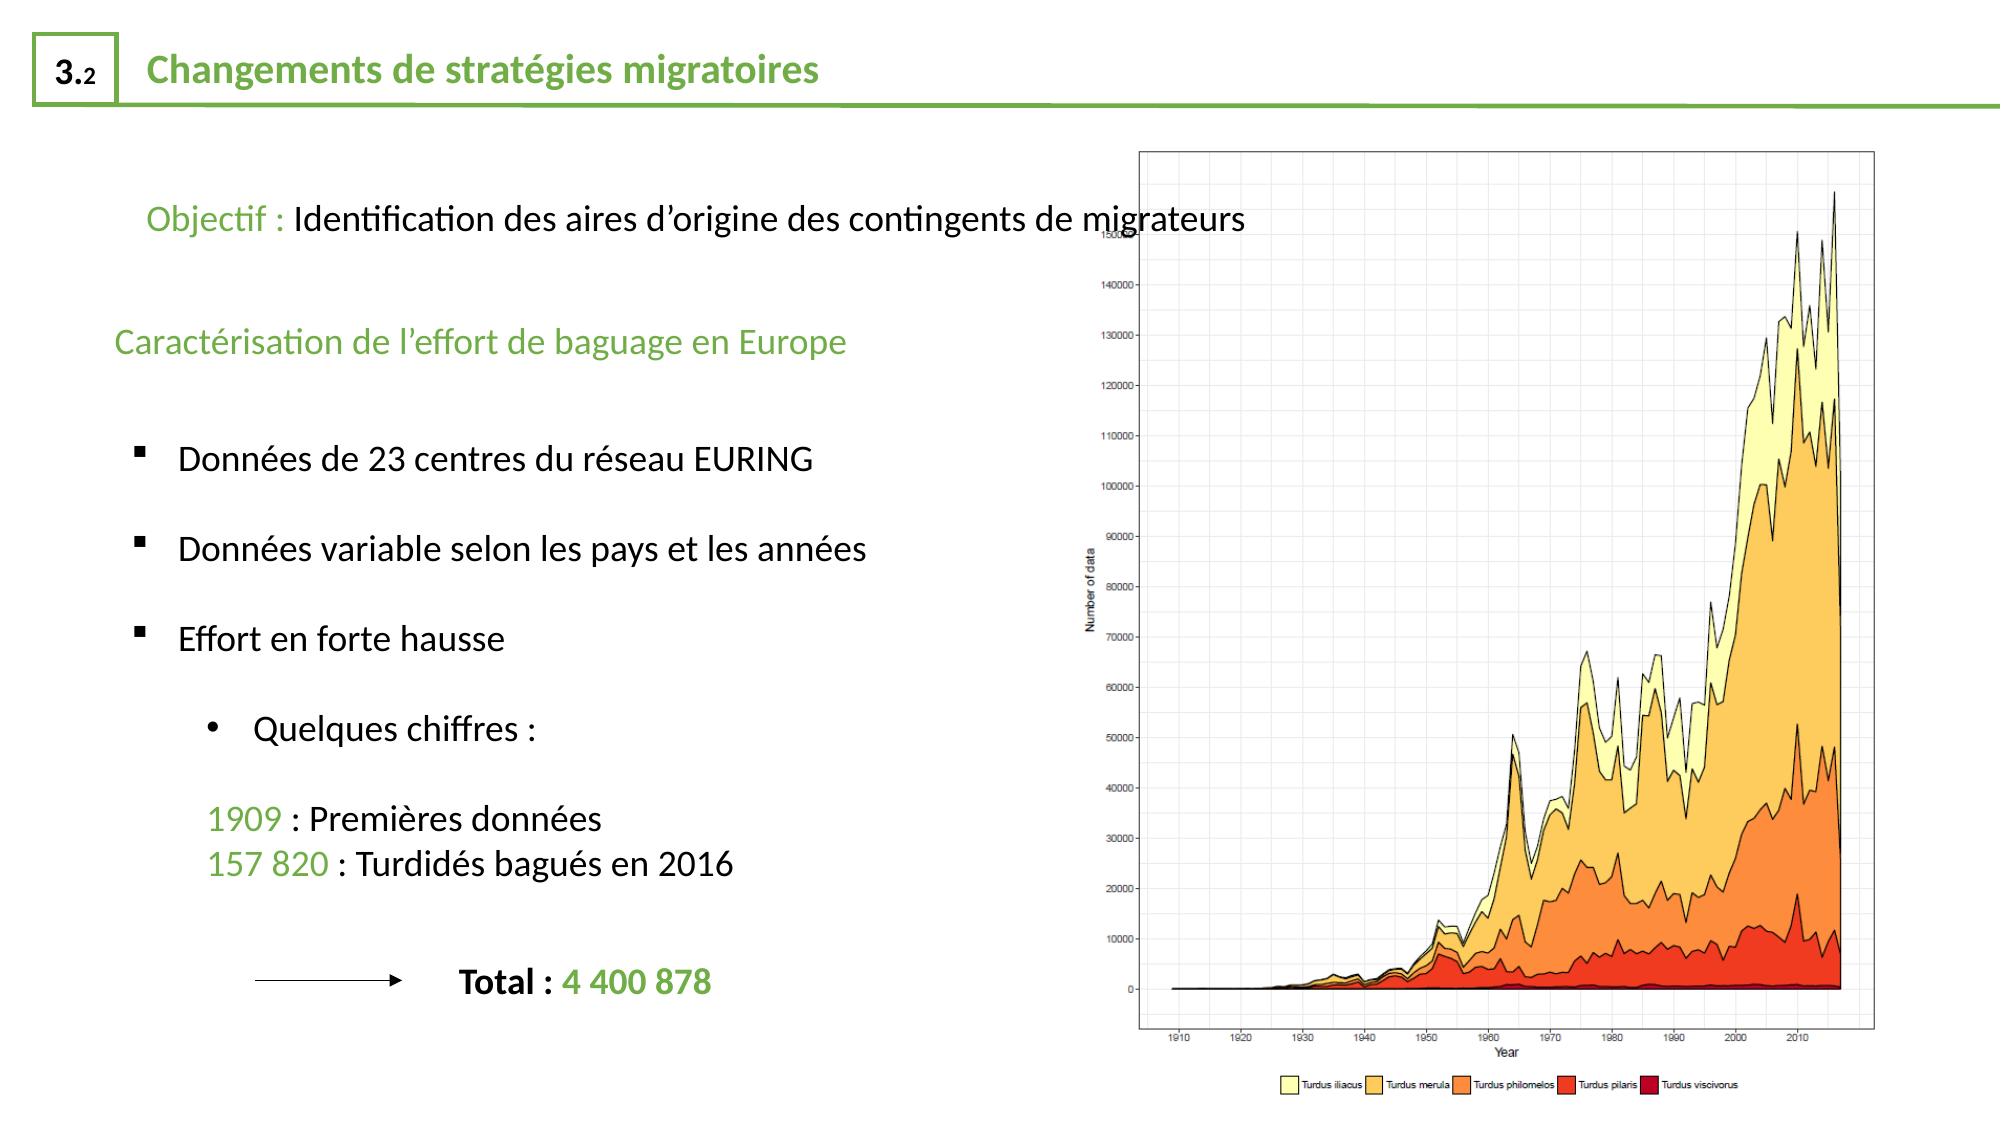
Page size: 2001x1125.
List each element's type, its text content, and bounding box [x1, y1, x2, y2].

text_box Données de 23 centres du réseau EURING Données variable selon les pays et les années Effort en forte hausse Quelques chiffres : 1909 : Premières données 157 820 : Turdidés bagués en 2016 [116, 426, 987, 892]
text_box [382, 858, 422, 919]
text_box 3.2 [33, 34, 117, 105]
text_box Caractérisation de l’effort de baguage en Europe [33, 309, 929, 370]
text_box Objectif : Identification des aires d’origine des contingents de migrateurs [131, 175, 1079, 247]
picture [1079, 146, 1879, 1104]
text_box Changements de stratégies migratoires [132, 34, 845, 99]
text_box Total : 4 400 878 [369, 949, 736, 1010]
